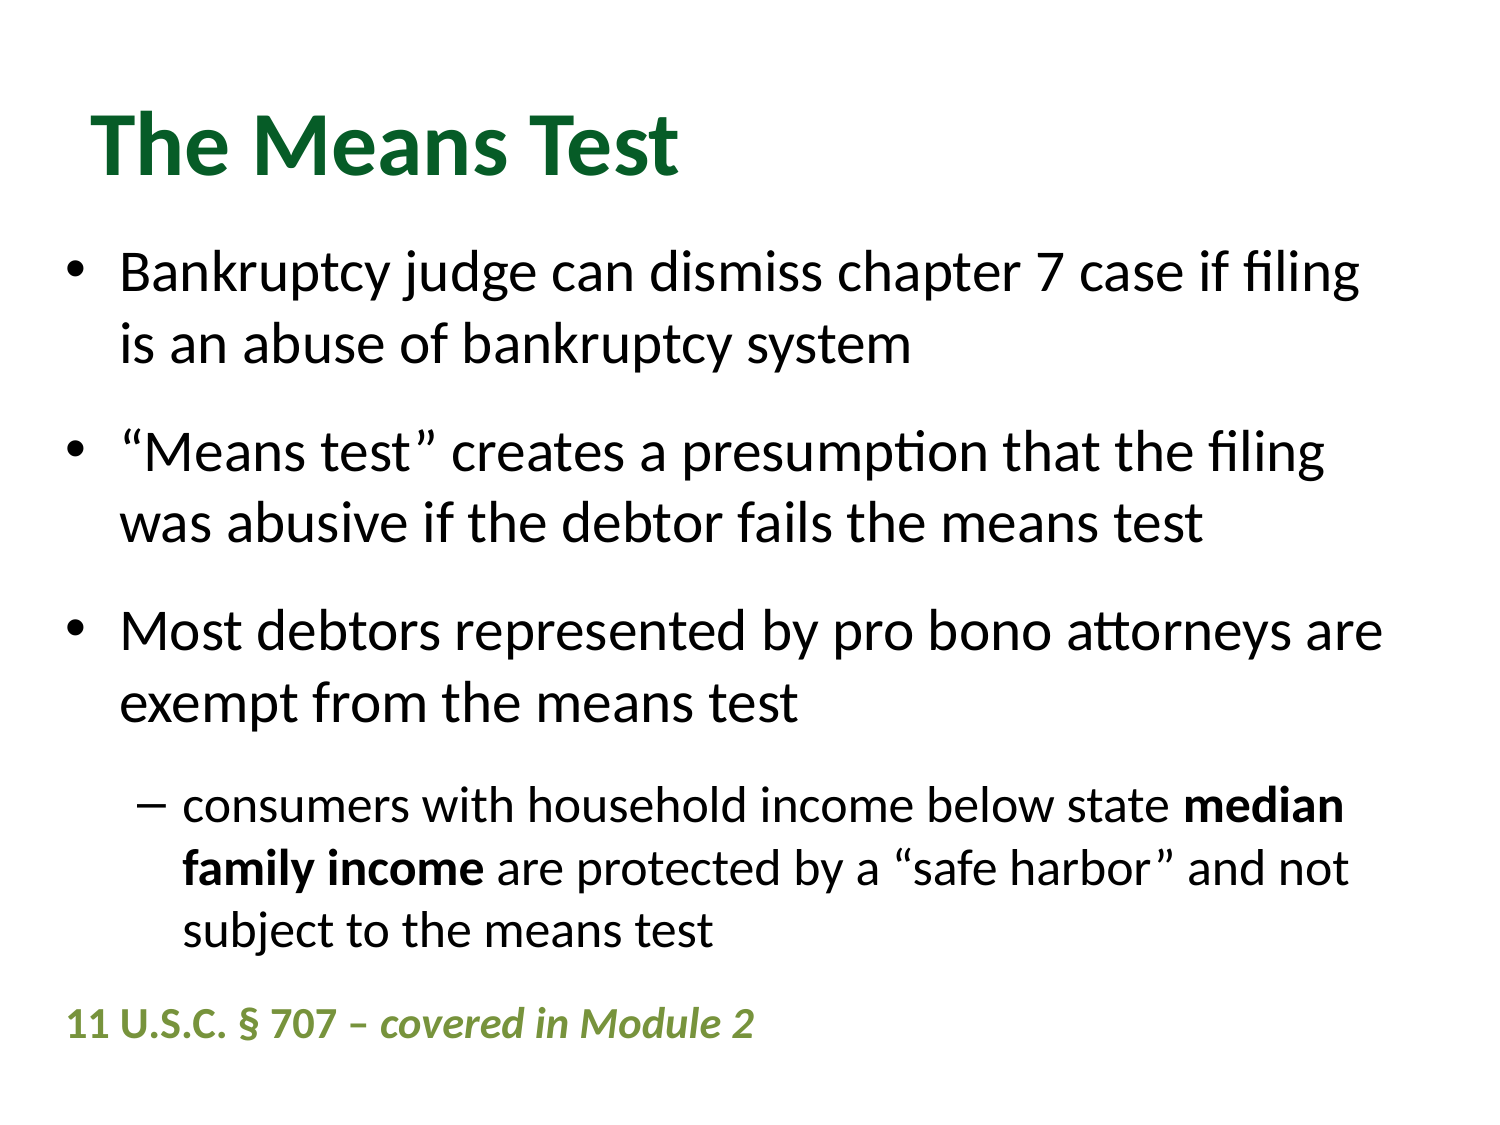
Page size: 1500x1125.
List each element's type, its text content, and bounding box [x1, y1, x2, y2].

list Bankruptcy judge can dismiss chapter 7 case if filing is an abuse of bankruptcy system “Means test” creates a presumption that the filing was abusive if the debtor fails the means test Most debtors represented by pro bono attorneys are exempt from the means test consumers with household income below state median family income are protected by a “safe harbor” and not subject to the means test 11 U.S.C. § 707 – covered in Module 2 [50, 224, 1425, 1063]
title The Means Test [75, 45, 1425, 224]
